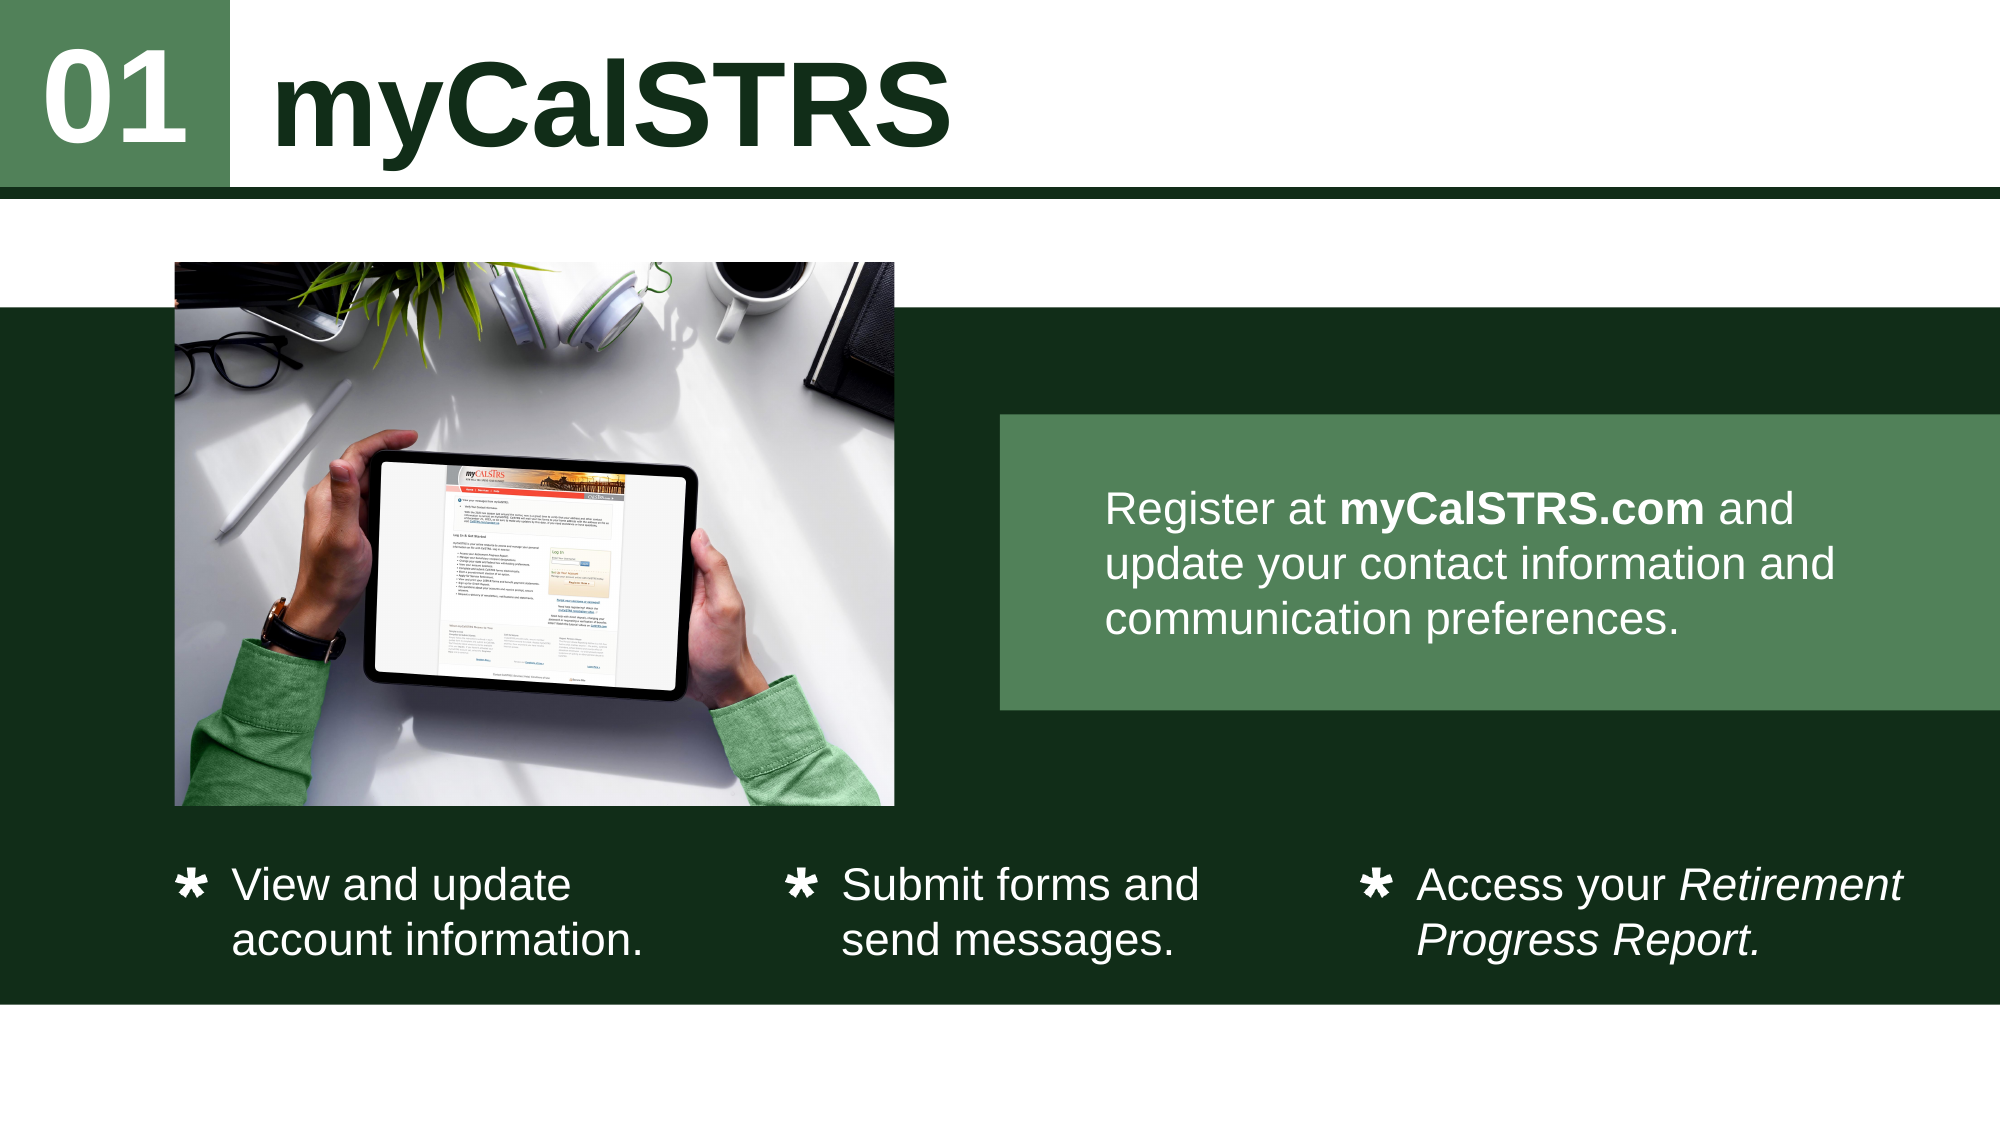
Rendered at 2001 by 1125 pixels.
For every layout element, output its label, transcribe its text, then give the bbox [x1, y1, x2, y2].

text_box 01 [25, 27, 205, 172]
text_box View and update account information. [160, 847, 662, 973]
text_box Submit forms and send messages. [770, 847, 1240, 973]
picture [785, 866, 818, 899]
picture [175, 866, 208, 899]
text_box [999, 414, 2000, 711]
picture [174, 261, 895, 806]
text_box [0, 306, 2000, 1006]
text_box [0, 0, 231, 187]
text_box myCalSTRS [255, 1, 1382, 192]
text_box Access your Retirement Progress Report. [1345, 847, 1934, 973]
picture [1360, 866, 1393, 899]
